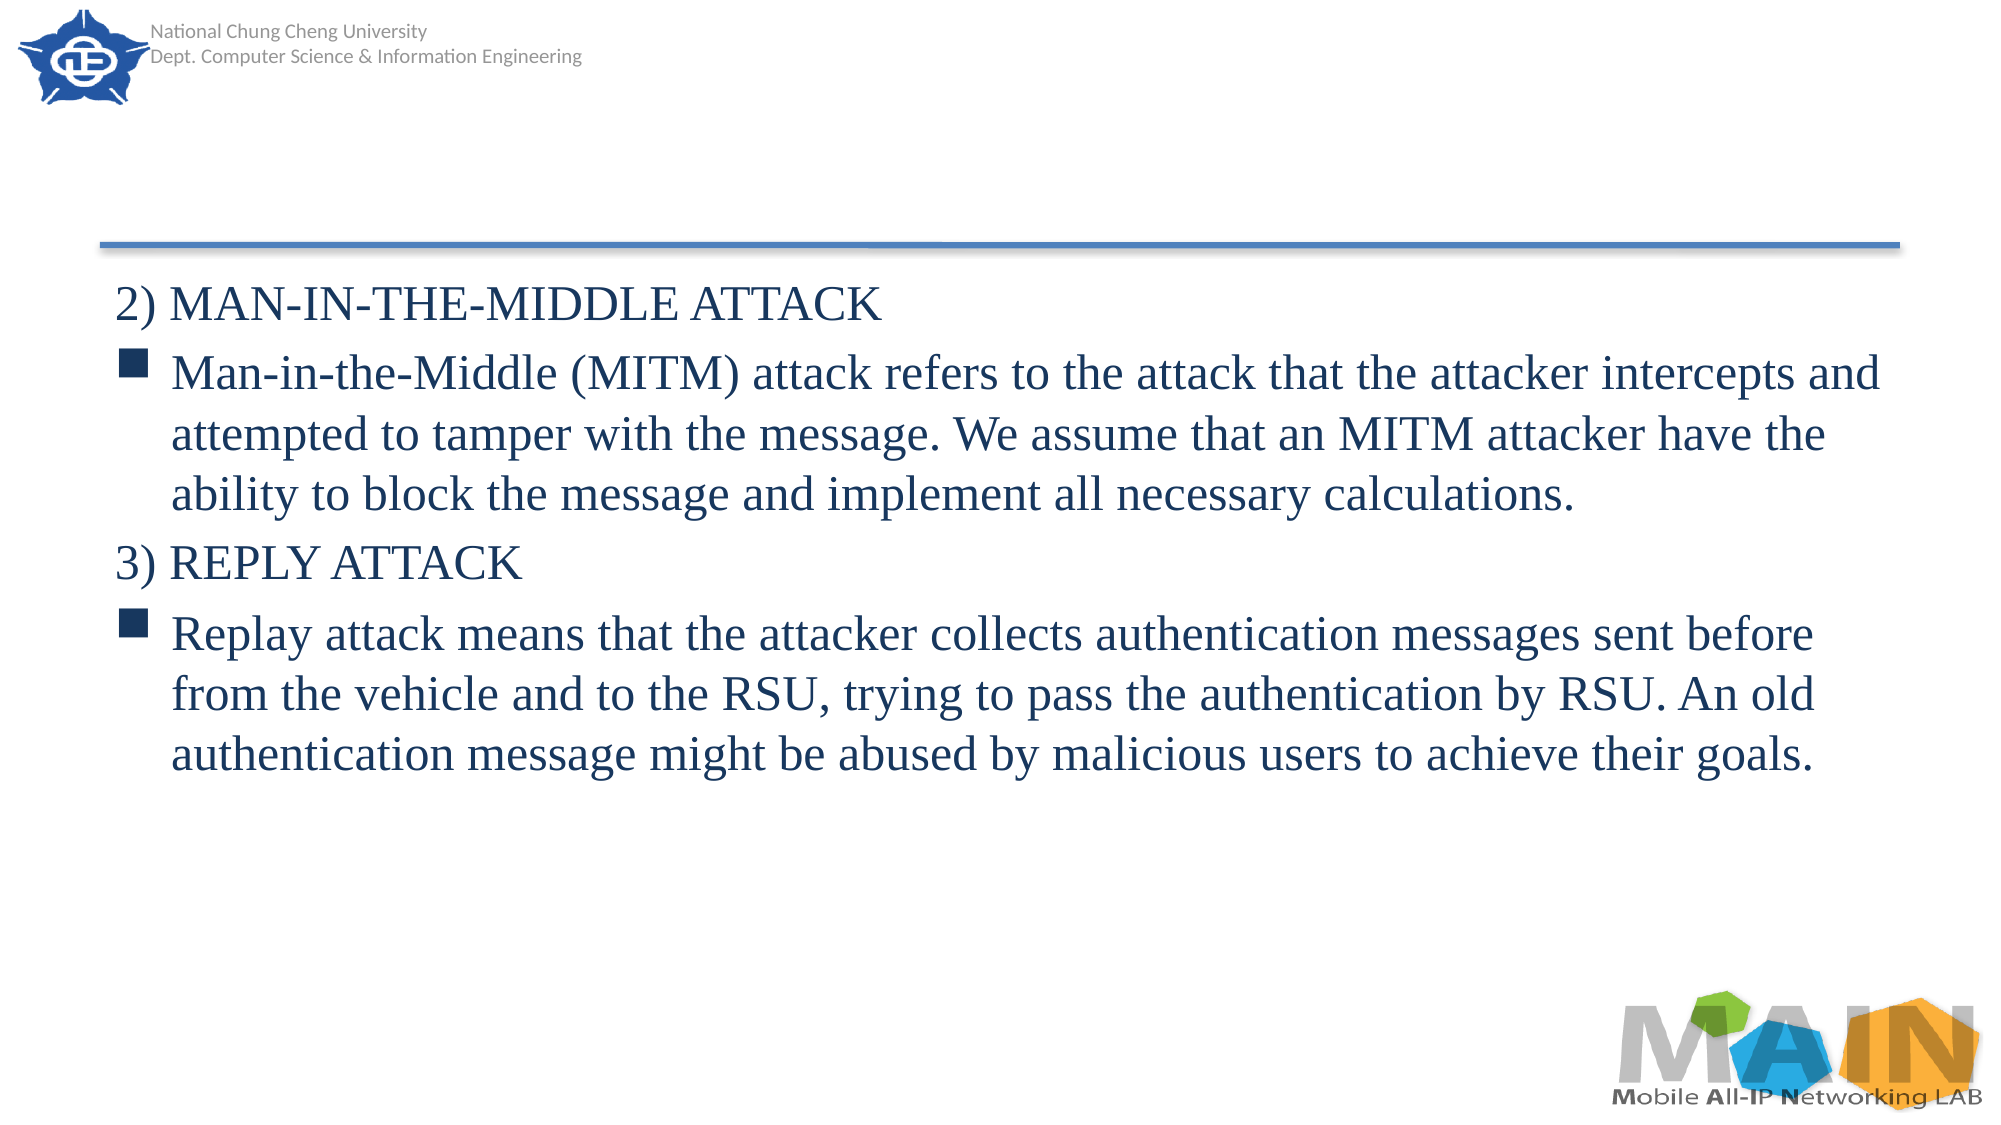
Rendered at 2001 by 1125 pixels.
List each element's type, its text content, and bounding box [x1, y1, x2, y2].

list 2) MAN-IN-THE-MIDDLE ATTACK Man-in-the-Middle (MITM) attack refers to the attack that the attacker intercepts and attempted to tamper with the message. We assume that an MITM attacker have the ability to block the message and implement all necessary calculations. 3) REPLY ATTACK Replay attack means that the attacker collects authentication messages sent before from the vehicle and to the RSU, trying to pass the authentication by RSU. An old authentication message might be abused by malicious users to achieve their goals. [99, 262, 1900, 1005]
picture [0, 0, 168, 113]
picture [1400, 987, 1984, 1113]
